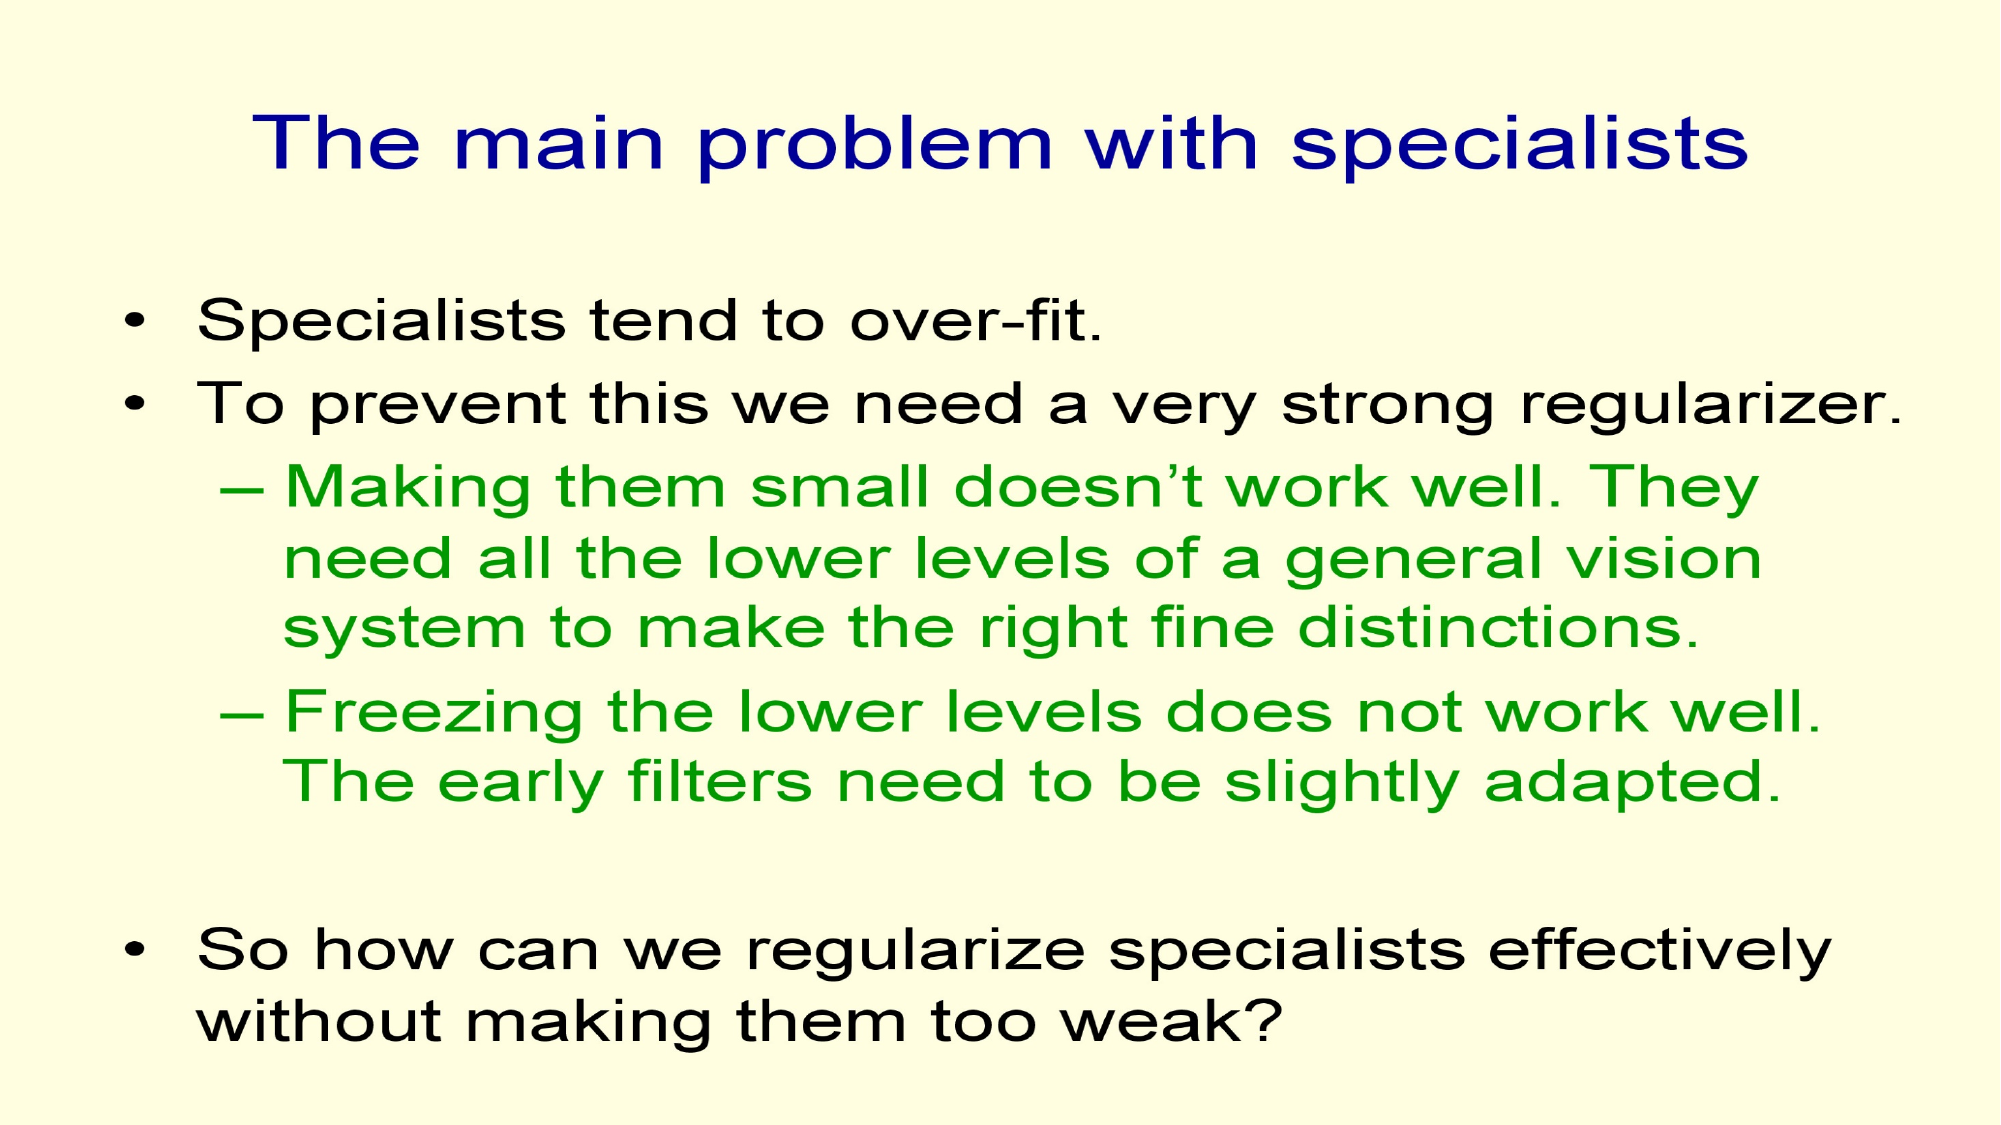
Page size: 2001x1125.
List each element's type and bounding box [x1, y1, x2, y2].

list [0, 0, 2000, 1125]
